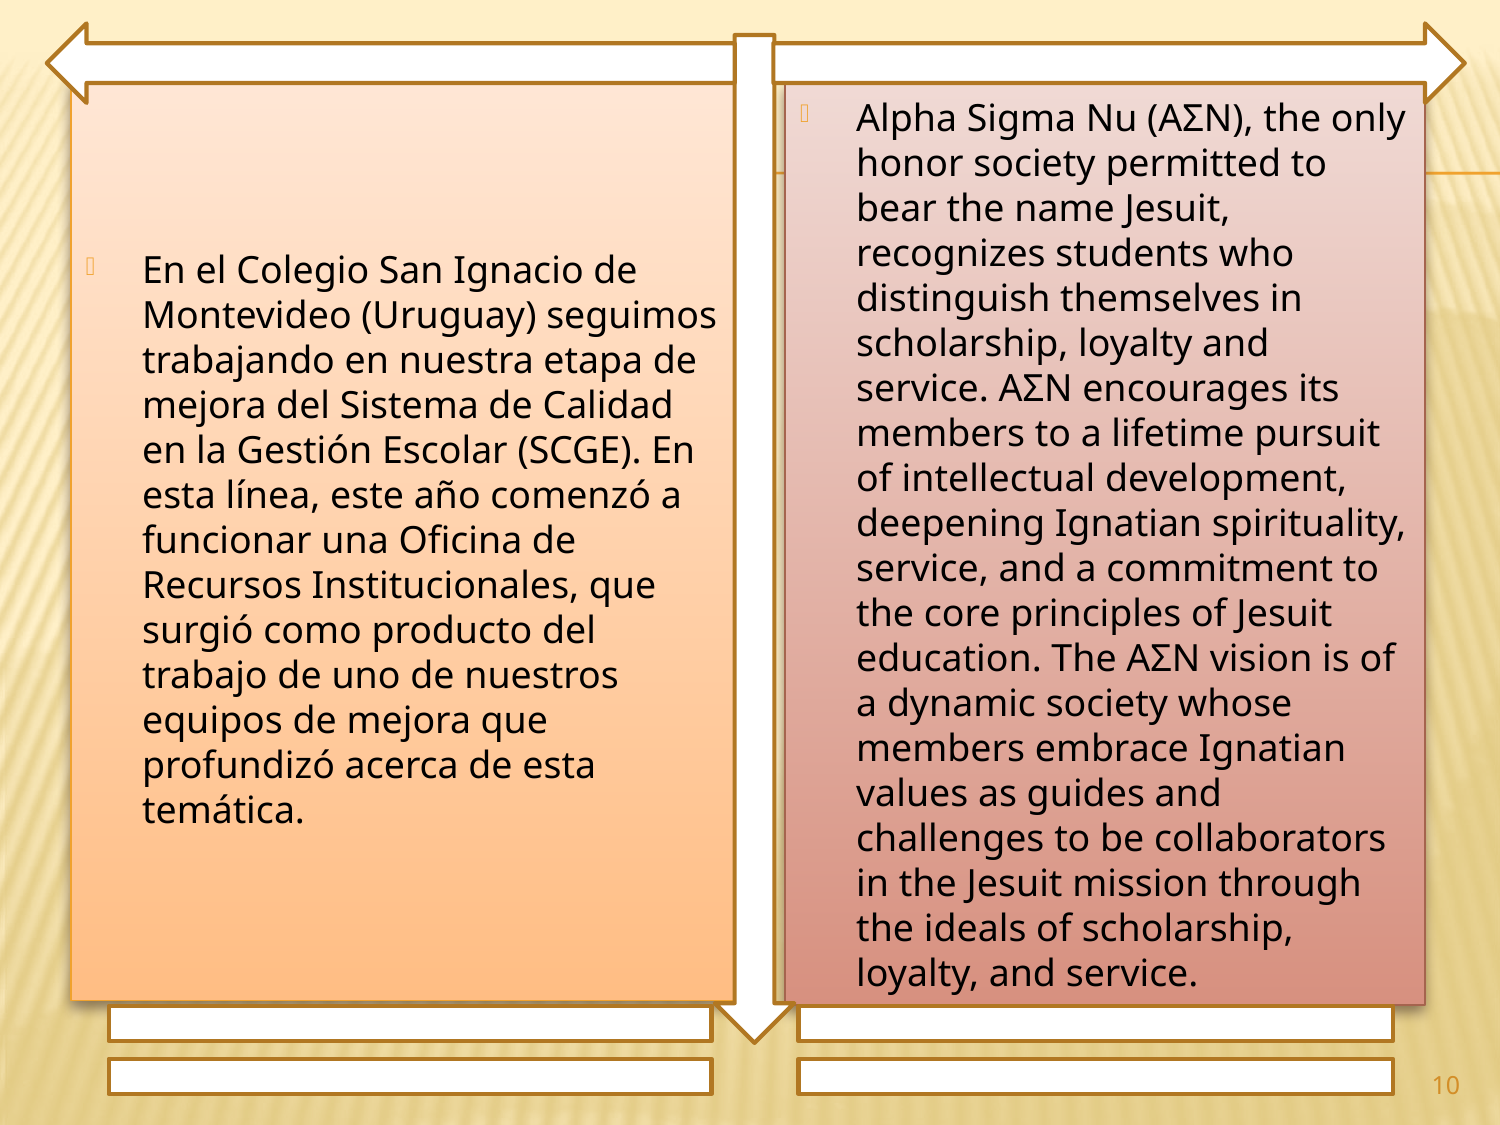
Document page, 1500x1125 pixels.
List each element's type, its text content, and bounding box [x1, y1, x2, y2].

text_box [796, 1057, 1395, 1096]
text_box [107, 1004, 714, 1043]
text_box [44, 21, 737, 105]
slide_number 10 [1350, 1062, 1475, 1103]
text_box [107, 1057, 714, 1096]
text_box [796, 1004, 1395, 1043]
text_box [771, 21, 1467, 105]
list Alpha Sigma Nu (ΑΣΝ), the only honor society permitted to bear the name Jesuit, recognizes students who distinguish themselves in scholarship, loyalty and service. ΑΣΝ encourages its members to a lifetime pursuit of intellectual development, deepening Ignatian spirituality, service, and a commitment to the core principles of Jesuit education. The ΑΣΝ vision is of a dynamic society whose members embrace Ignatian values as guides and challenges to be collaborators in the Jesuit mission through the ideals of scholarship, loyalty, and service. [784, 86, 1426, 1006]
text_box [712, 32, 797, 1046]
list En el Colegio San Ignacio de Montevideo (Uruguay) seguimos trabajando en nuestra etapa de mejora del Sistema de Calidad en la Gestión Escolar (SCGE). En esta línea, este año comenzó a funcionar una Oficina de Recursos Institucionales, que surgió como producto del trabajo de uno de nuestros equipos de mejora que profundizó acerca de esta temática. [70, 86, 732, 1001]
